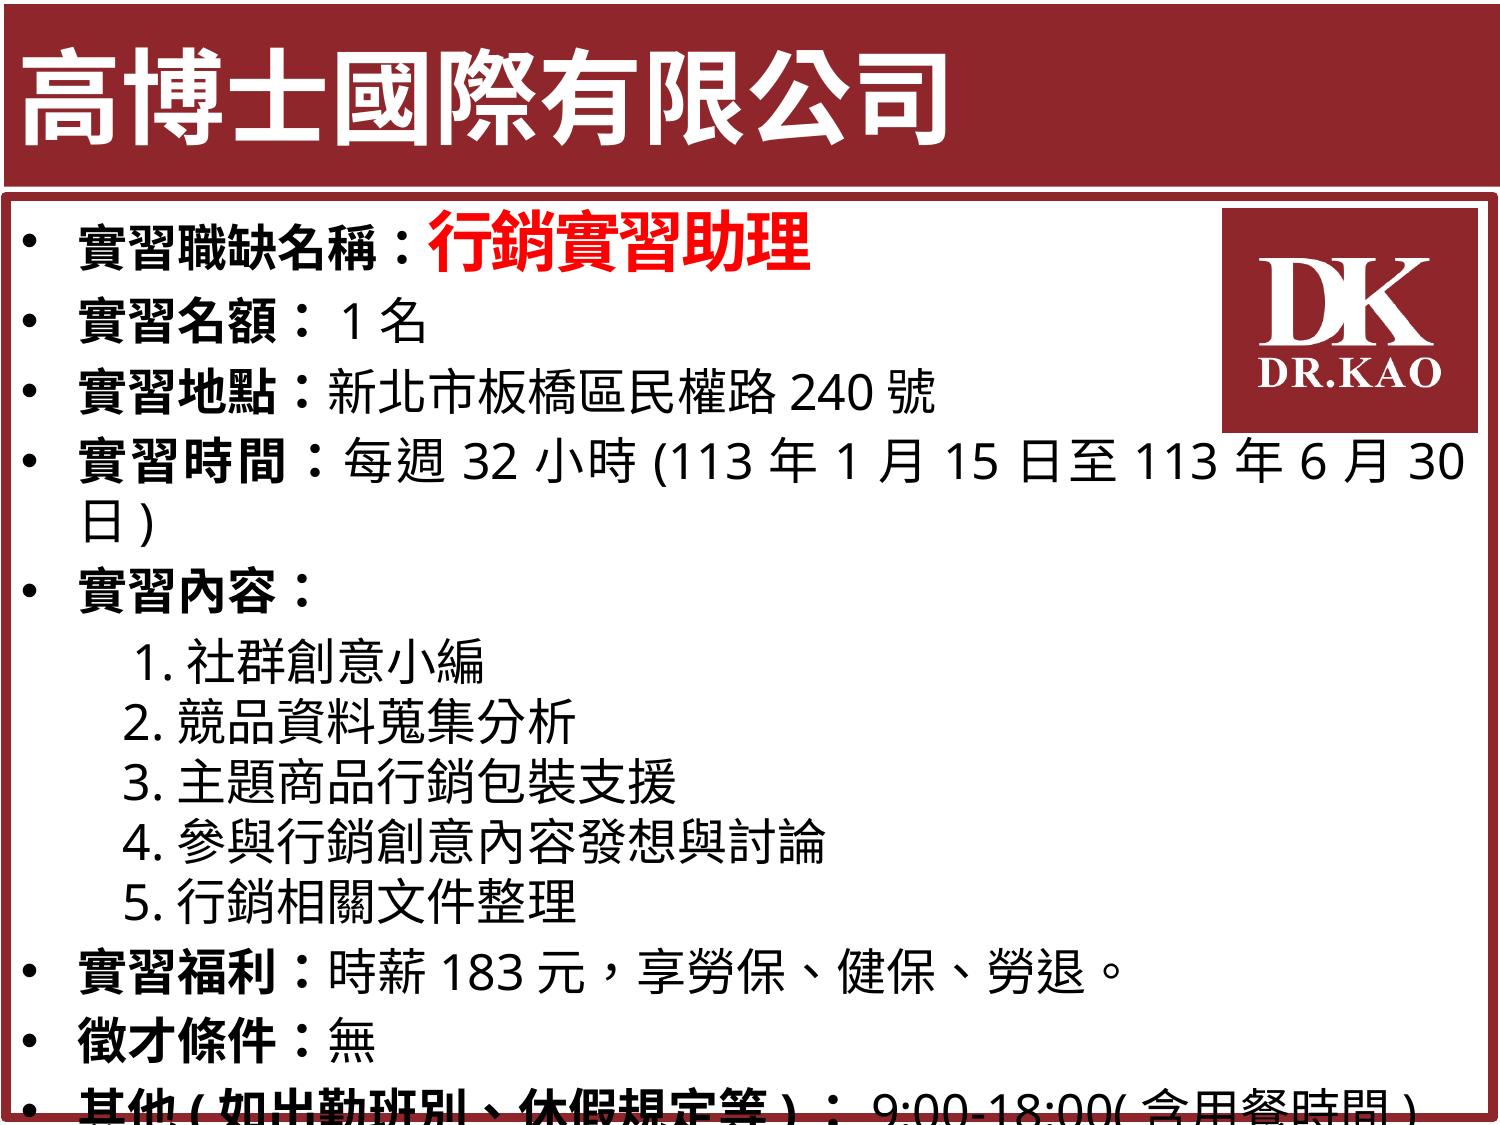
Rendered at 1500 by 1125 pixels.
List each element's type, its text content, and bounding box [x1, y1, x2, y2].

picture [1222, 207, 1478, 433]
list 實習職缺名稱：行銷實習助理 實習名額：1名 實習地點：新北市板橋區民權路240號 實習時間：每週32小時(113年1月15日至113年6月30日) 實習內容： 1.社群創意小編 2.競品資料蒐集分析 3.主題商品行銷包裝支援 4.參與行銷創意內容發想與討論 5.行銷相關文件整理 實習福利：時薪183元，享勞保、健保、勞退。 徵才條件：無 其他(如出勤班別、休假規定等)：9:00-18:00(含用餐時間) [5, 192, 1493, 1122]
text_box [0, 0, 1500, 191]
text_box 高博士國際有限公司 [2, 1, 1490, 189]
